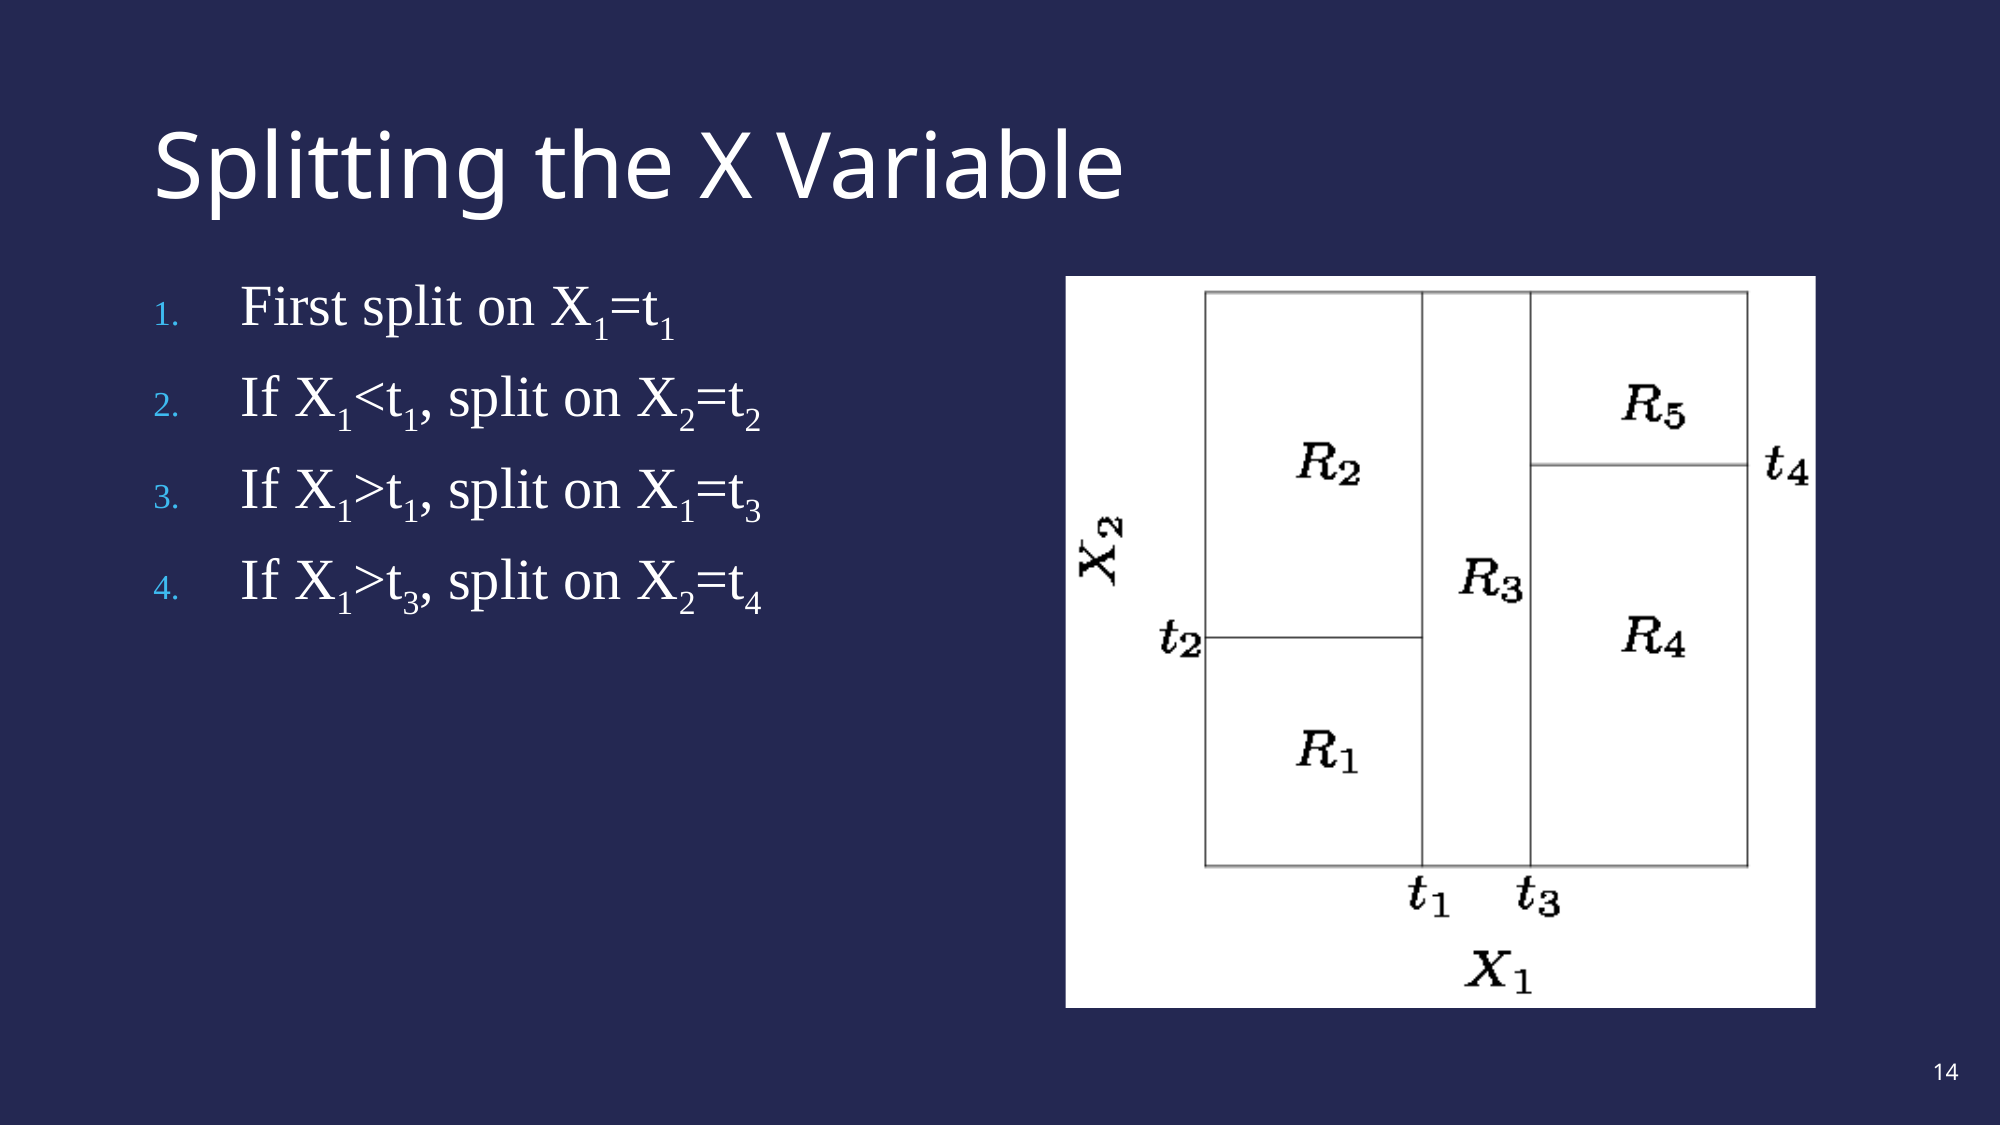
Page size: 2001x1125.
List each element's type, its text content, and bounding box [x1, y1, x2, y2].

slide_number 14 [1524, 1042, 1974, 1103]
picture [1065, 276, 1816, 1008]
text_box First split on X1=t1 If X1<t1, split on X2=t2 If X1>t1, split on X1=t3 If X1>t3, split on X2=t4 [138, 259, 889, 979]
title Splitting the X Variable [138, 60, 1864, 278]
